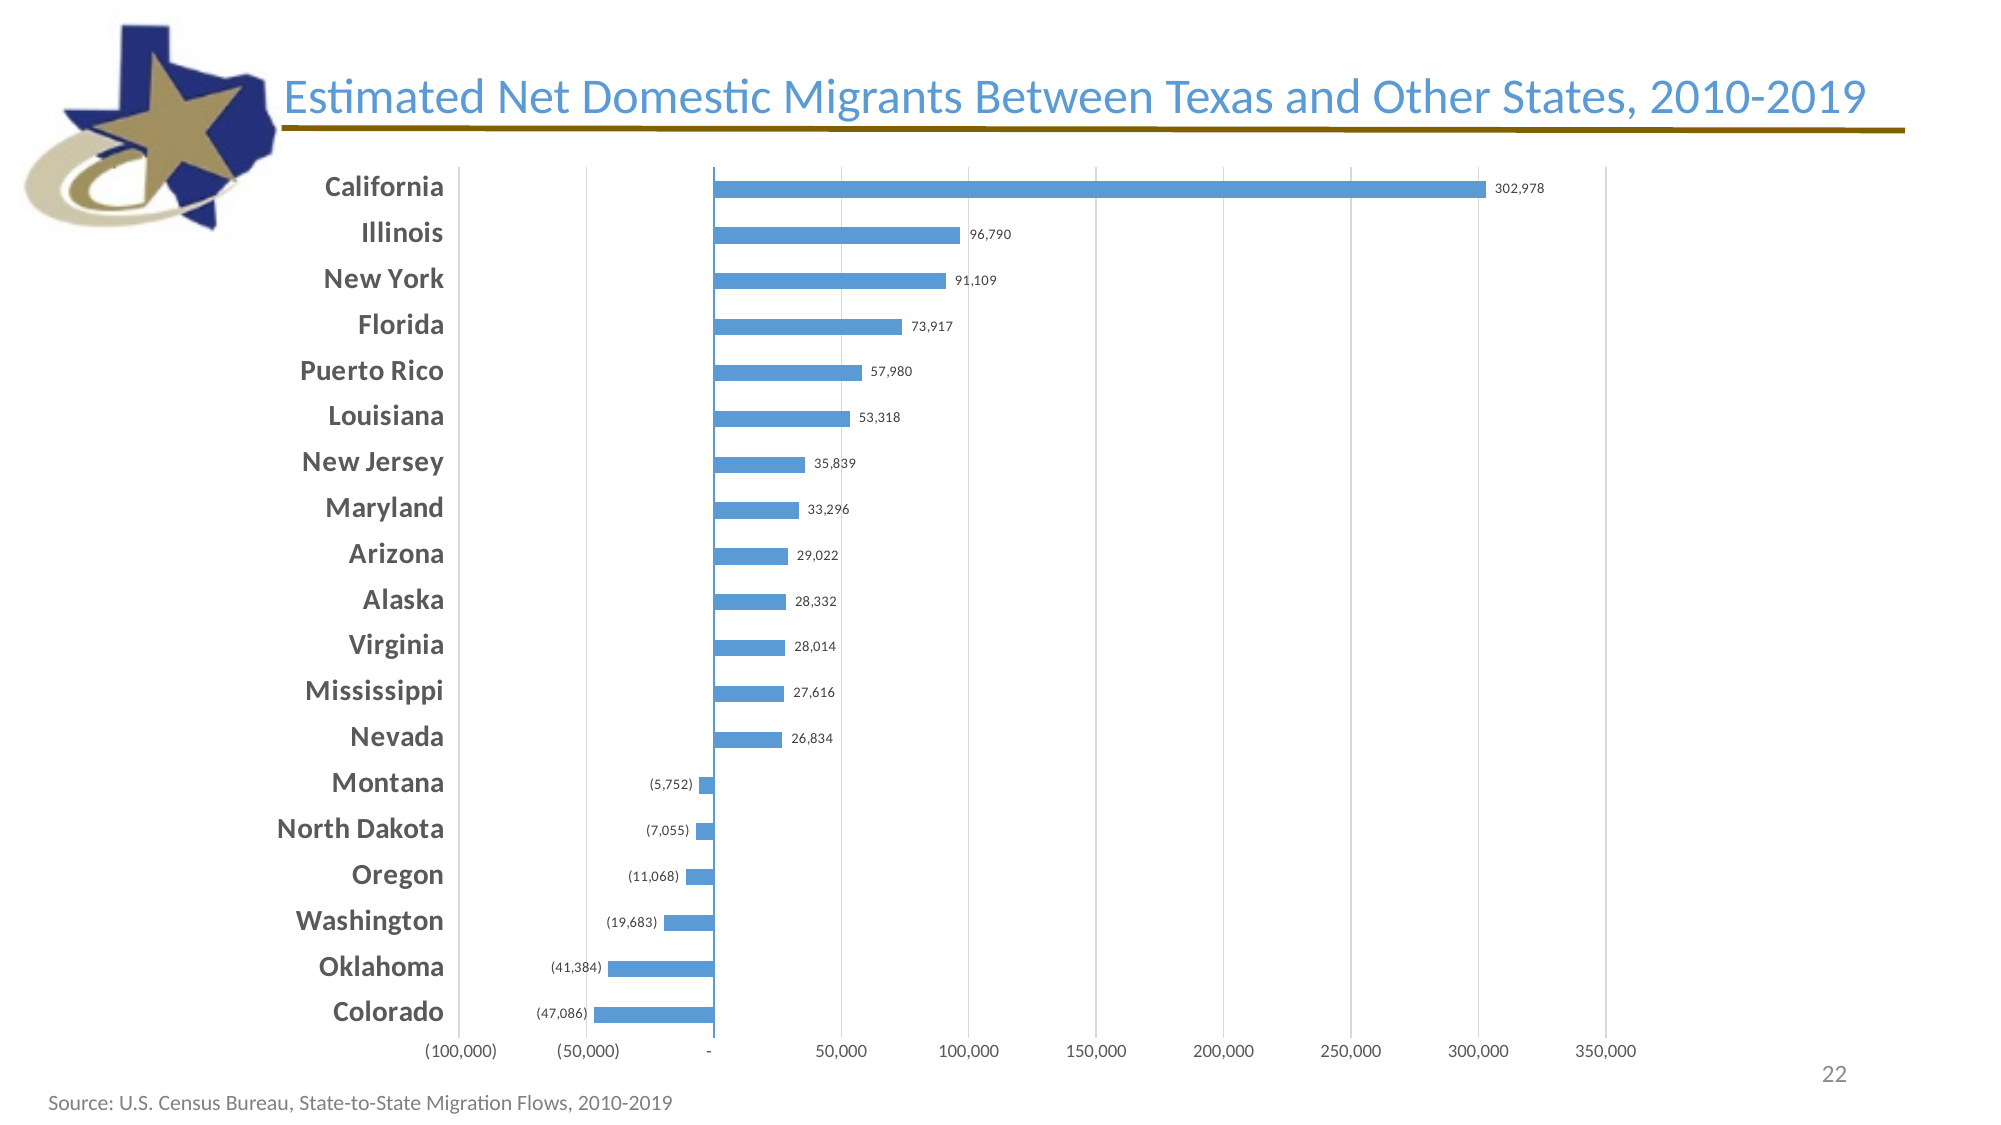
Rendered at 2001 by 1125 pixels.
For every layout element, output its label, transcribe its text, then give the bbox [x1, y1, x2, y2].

text_box Source: U.S. Census Bureau, State-to-State Migration Flows, 2010-2019 [33, 1081, 1034, 1122]
picture [20, 0, 282, 261]
text_box Estimated Net Domestic Migrants Between Texas and Other States, 2010-2019 [268, 62, 1895, 137]
chart [248, 148, 1670, 1082]
slide_number 22 [1412, 1042, 1863, 1103]
